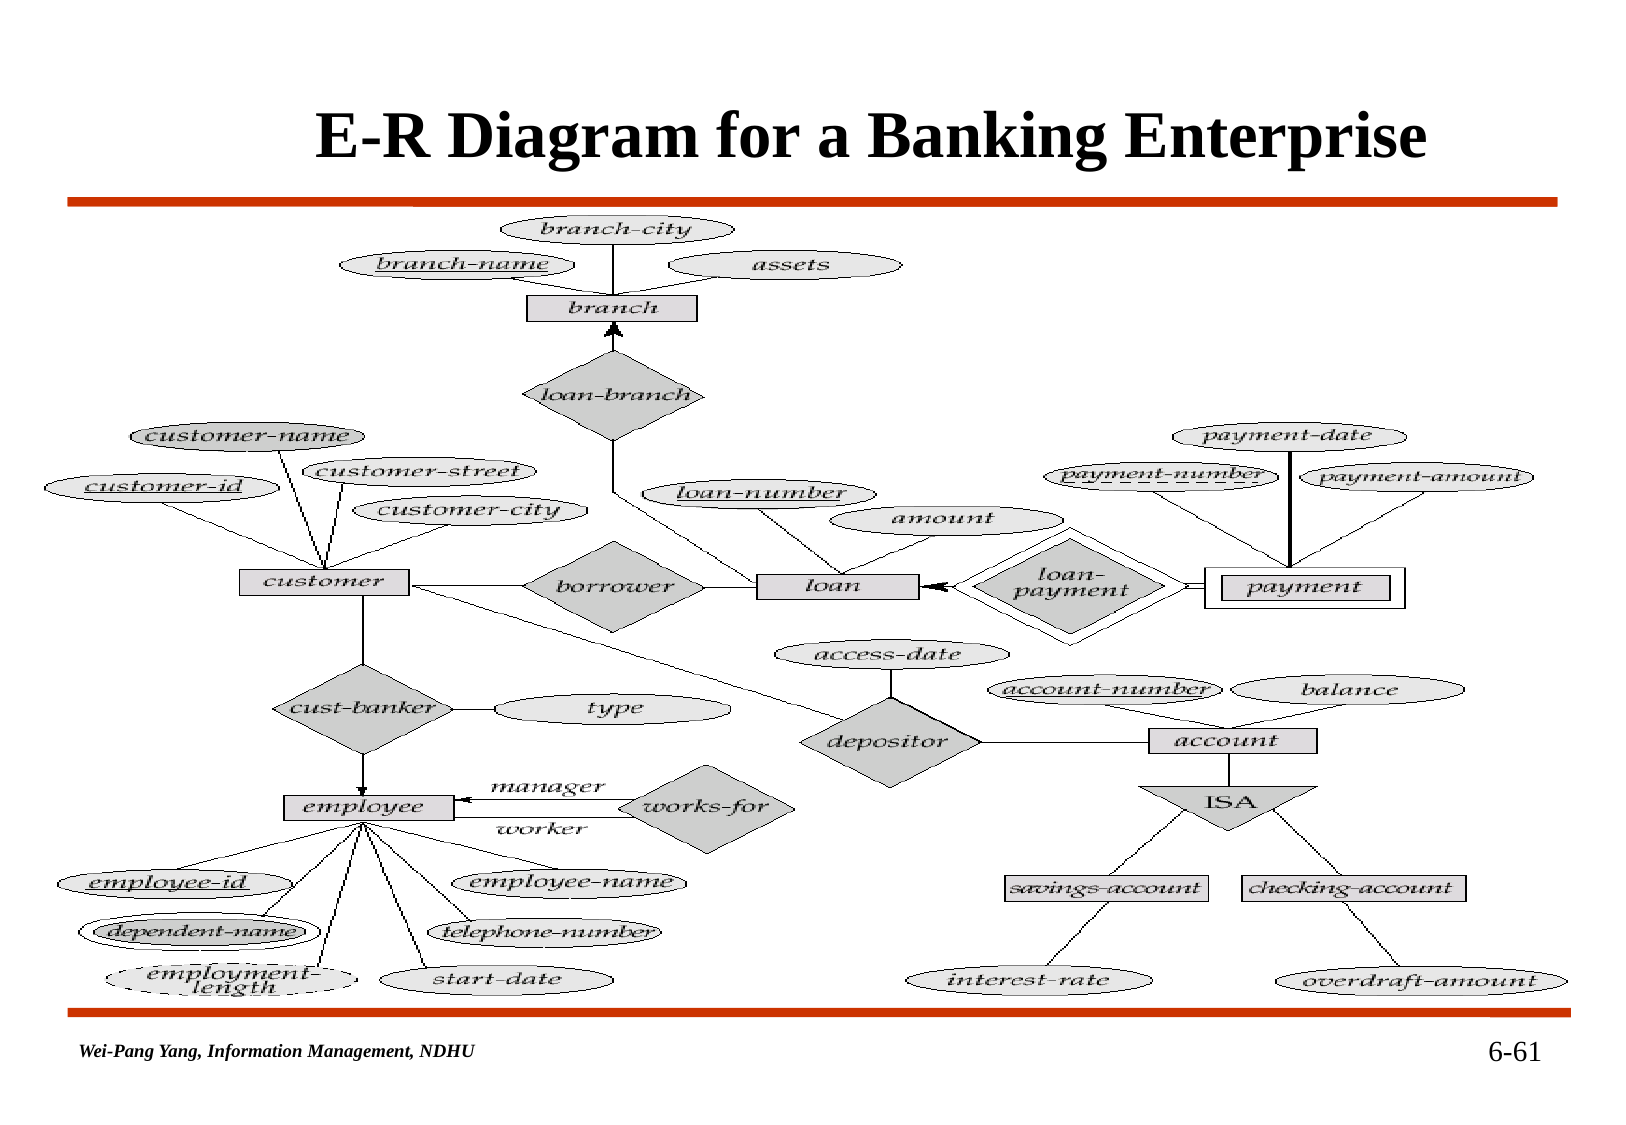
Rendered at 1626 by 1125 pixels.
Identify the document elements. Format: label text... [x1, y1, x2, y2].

picture [32, 207, 1581, 1000]
slide_number 6-61 [1218, 1025, 1558, 1100]
title E-R Diagram for a Banking Enterprise [189, 75, 1557, 188]
